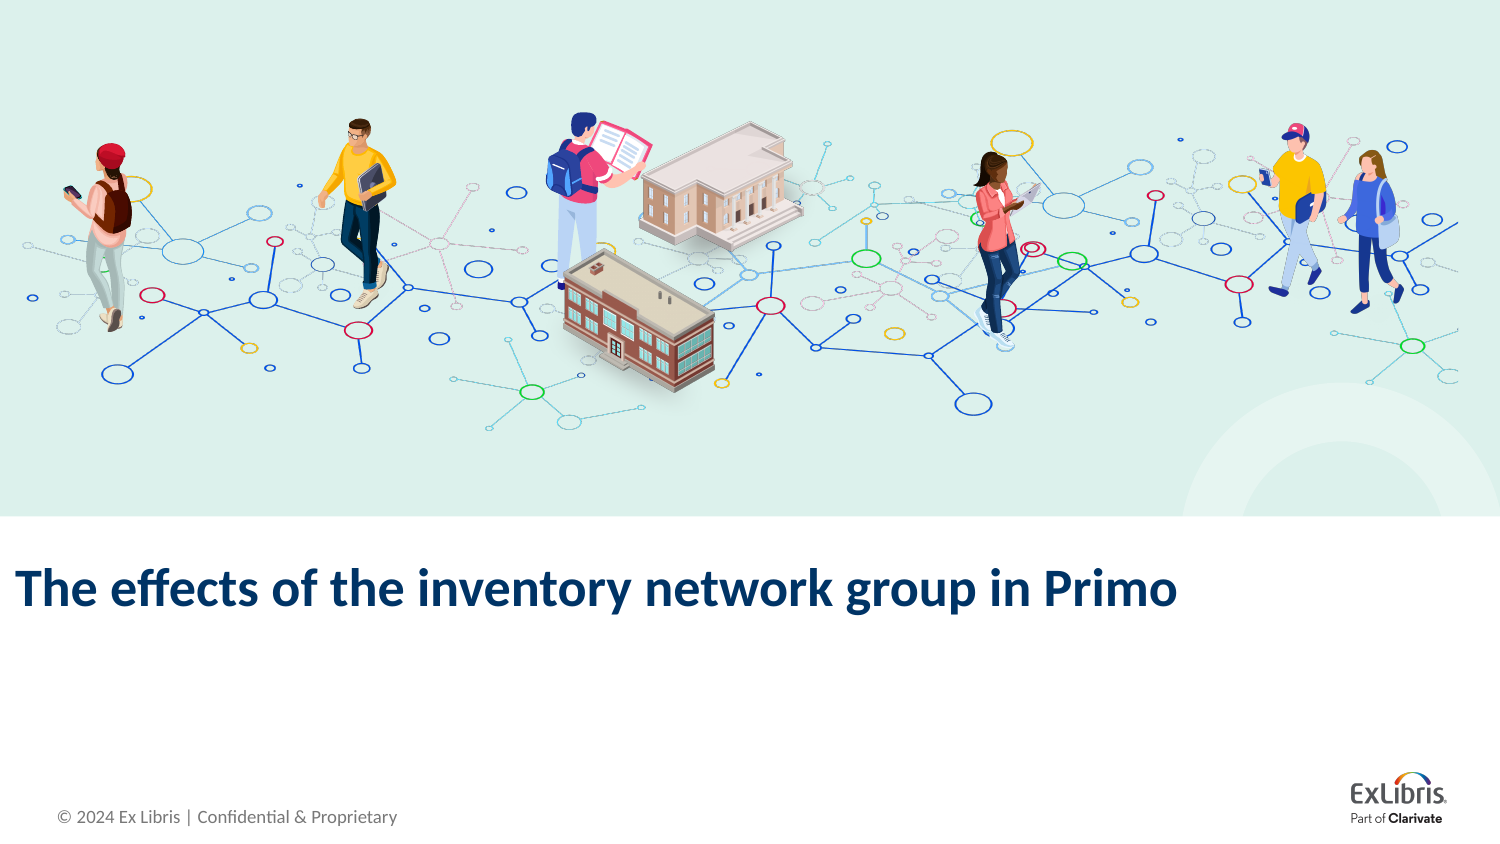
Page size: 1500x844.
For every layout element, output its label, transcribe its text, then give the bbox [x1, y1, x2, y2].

picture [1351, 772, 1447, 823]
picture [22, 95, 1459, 431]
picture [609, 165, 621, 174]
title The effects of the inventory network group in Primo [0, 544, 1500, 749]
